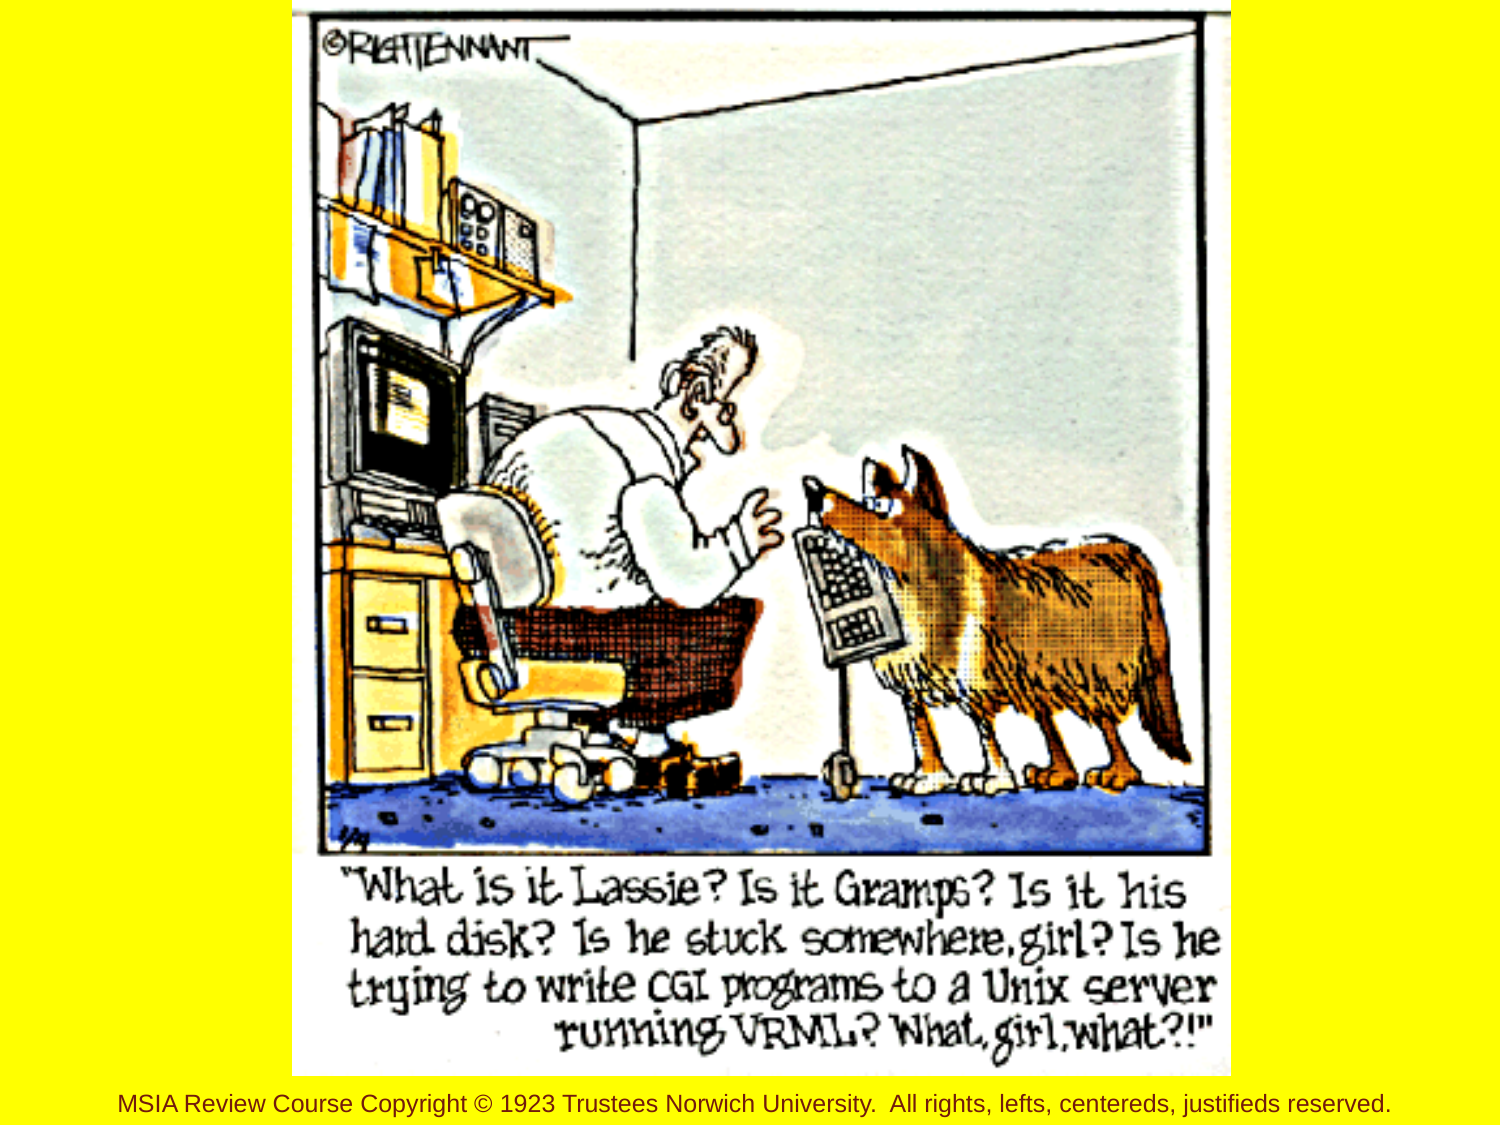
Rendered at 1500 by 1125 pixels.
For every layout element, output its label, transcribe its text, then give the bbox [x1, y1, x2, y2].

picture [292, 0, 1231, 1076]
footer MSIA Review Course Copyright © 1923 Trustees Norwich University. All rights, lefts, centereds, justifieds reserved. [70, 1077, 1442, 1125]
